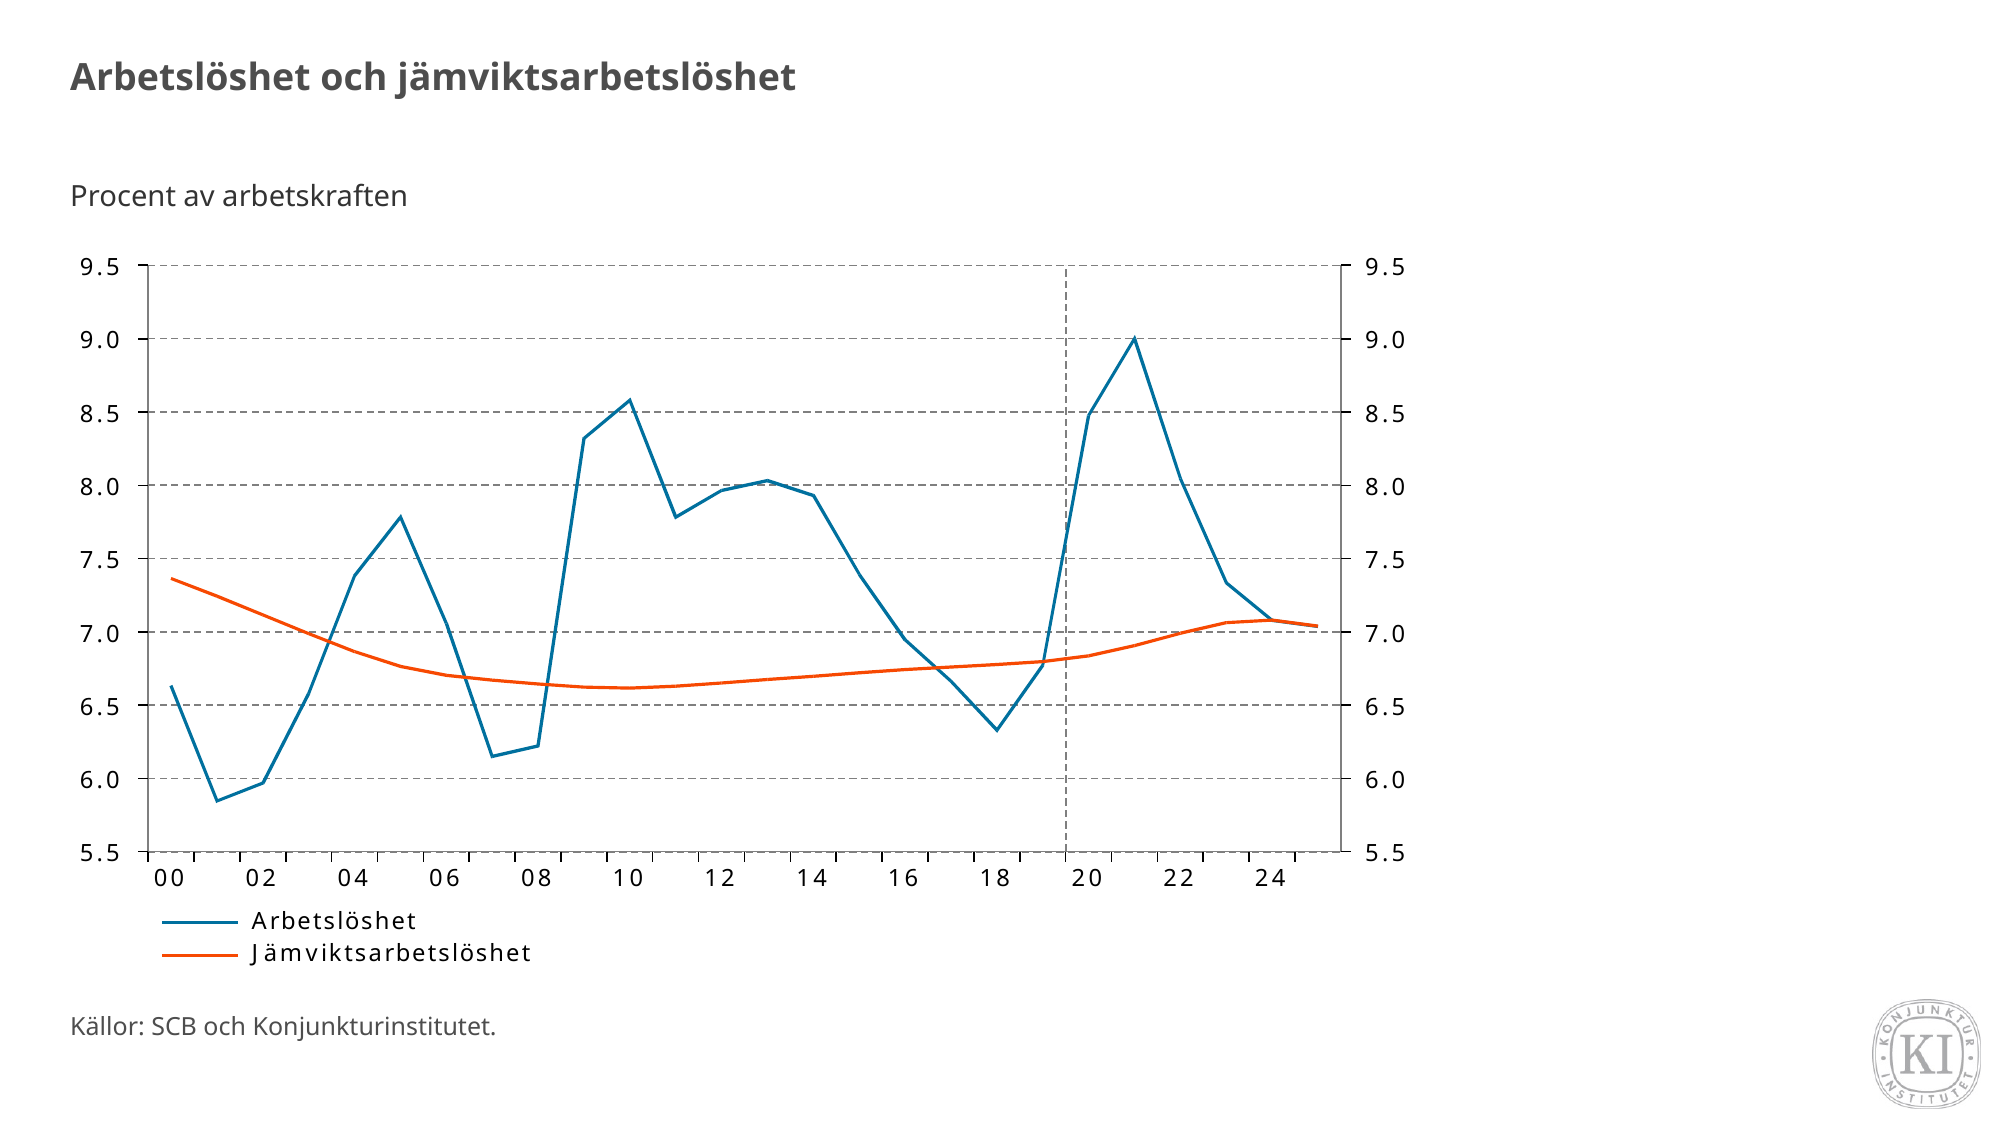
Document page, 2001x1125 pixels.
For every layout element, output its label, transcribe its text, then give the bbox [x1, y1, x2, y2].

subtitle Källor: SCB och Konjunkturinstitutet. [55, 1003, 1476, 1106]
list Procent av arbetskraften [55, 137, 1476, 220]
title Arbetslöshet och jämviktsarbetslöshet [55, 45, 1476, 128]
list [30, 228, 1453, 995]
picture [1872, 999, 1981, 1109]
